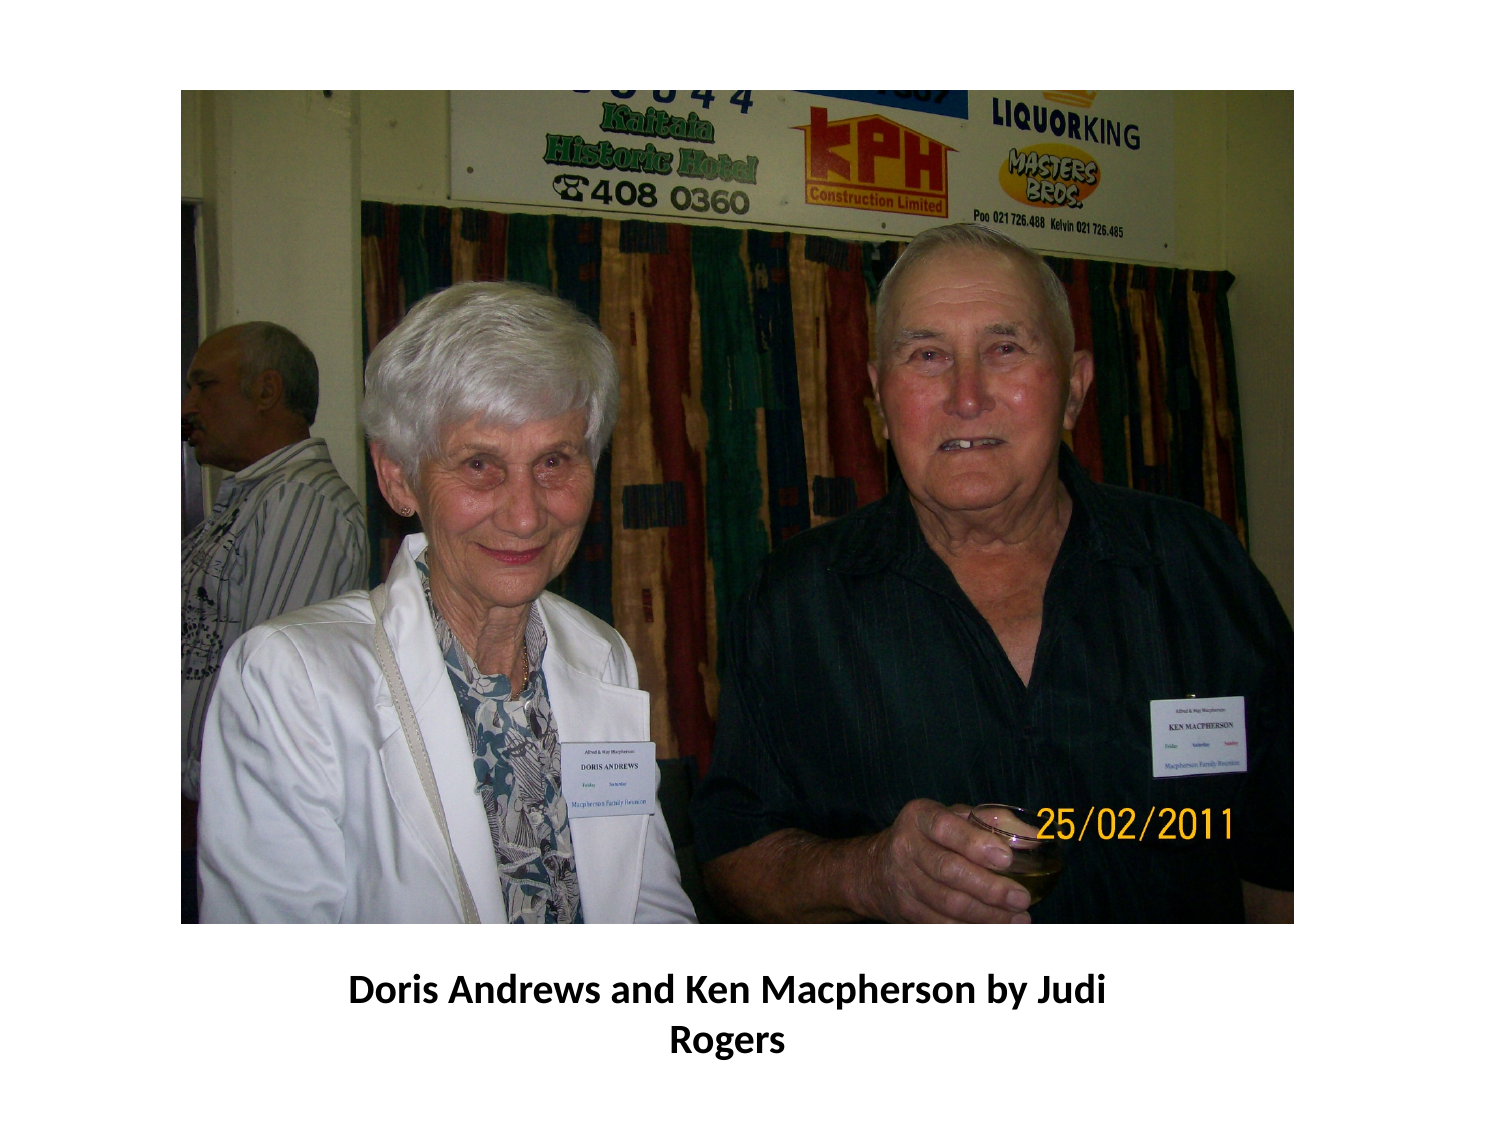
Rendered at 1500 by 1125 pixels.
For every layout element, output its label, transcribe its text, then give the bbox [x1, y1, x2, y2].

picture [180, 89, 1294, 925]
title Doris Andrews and Ken Macpherson by Judi Rogers [277, 975, 1178, 1070]
